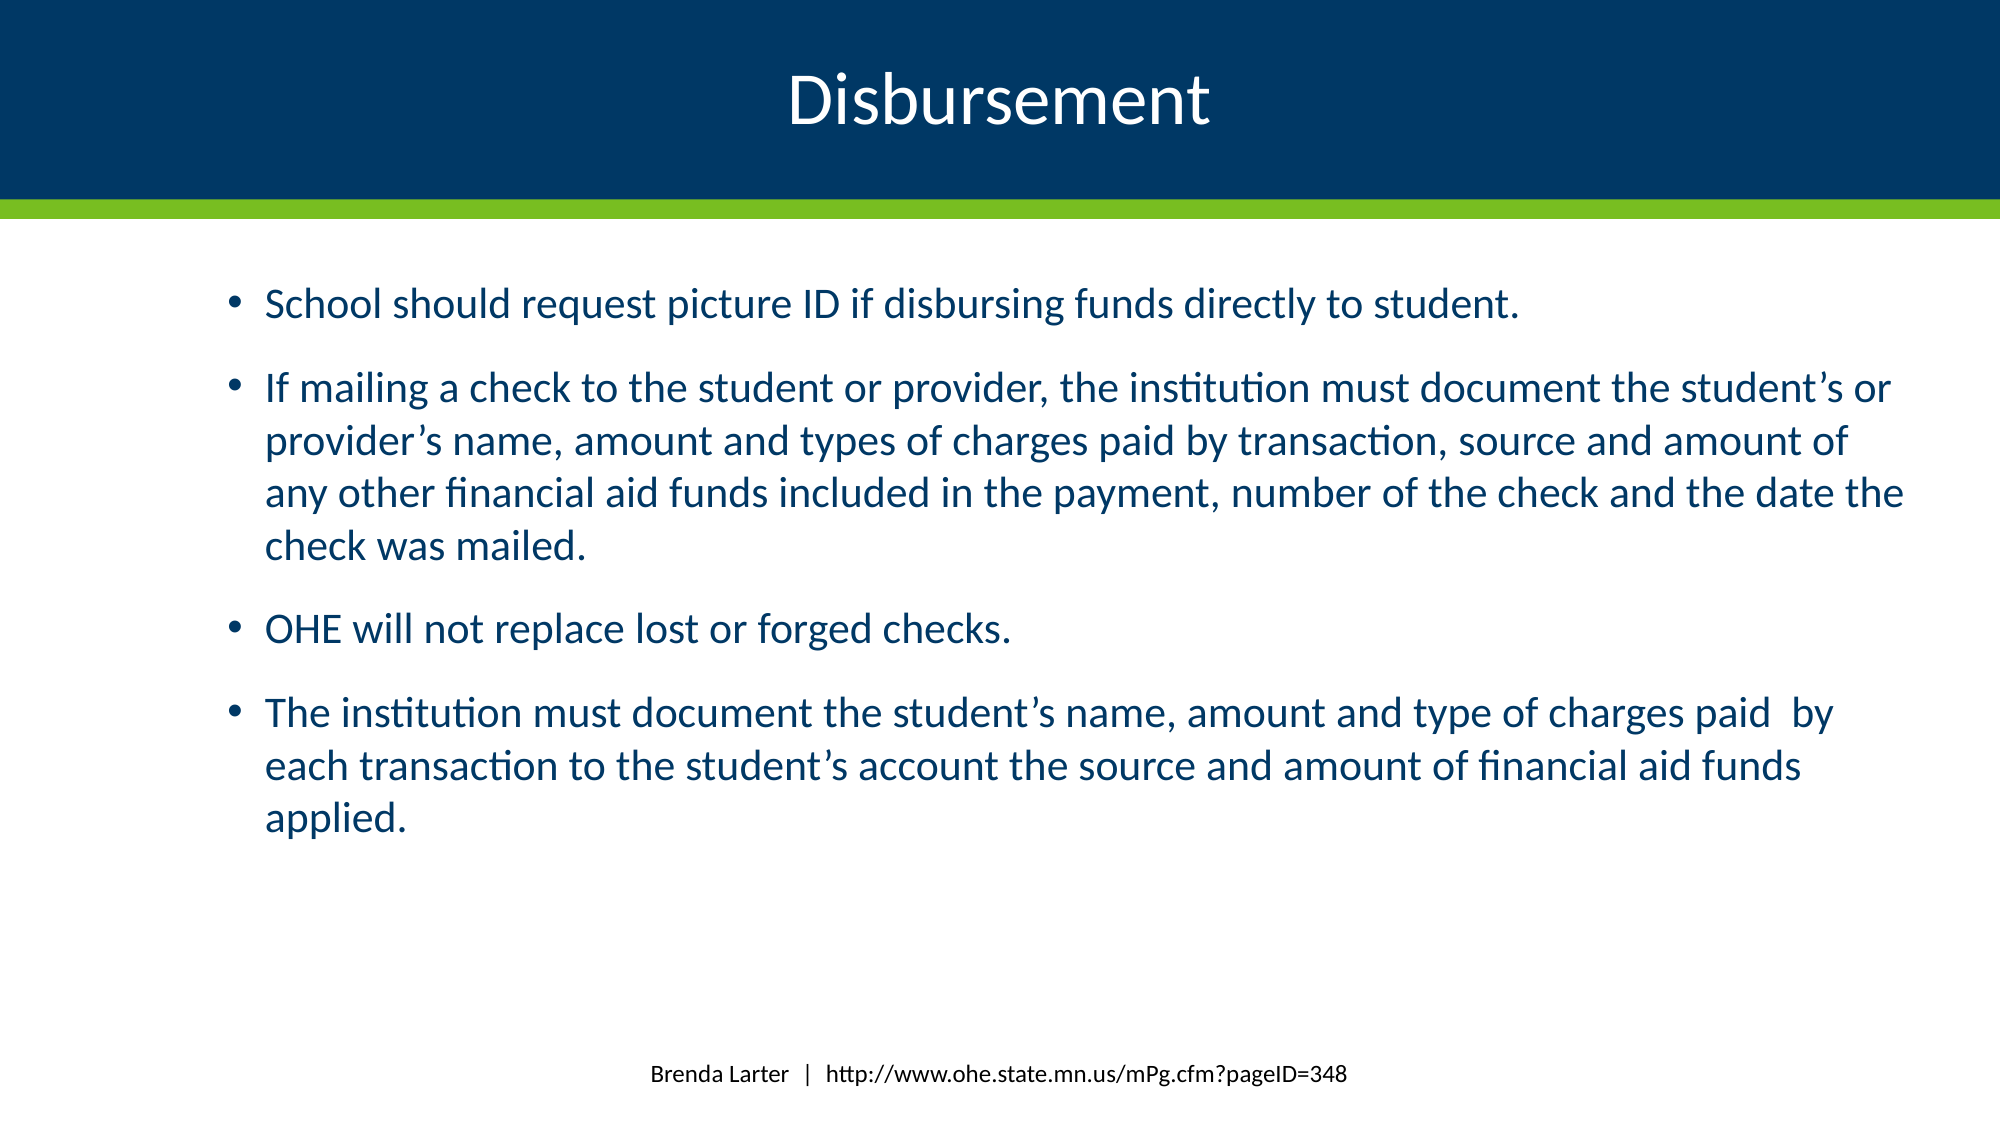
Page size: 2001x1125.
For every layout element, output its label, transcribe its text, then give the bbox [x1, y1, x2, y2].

list School should request picture ID if disbursing funds directly to student. If mailing a check to the student or provider, the institution must document the student’s or provider’s name, amount and types of charges paid by transaction, source and amount of any other financial aid funds included in the payment, number of the check and the date the check was mailed. OHE will not replace lost or forged checks. The institution must document the student’s name, amount and type of charges paid by each transaction to the student’s account the source and amount of financial aid funds applied. [137, 267, 1931, 1052]
title Disbursement [137, 24, 1863, 175]
footer Brenda Larter | http://www.ohe.state.mn.us/mPg.cfm?pageID=348 [541, 1042, 1459, 1103]
